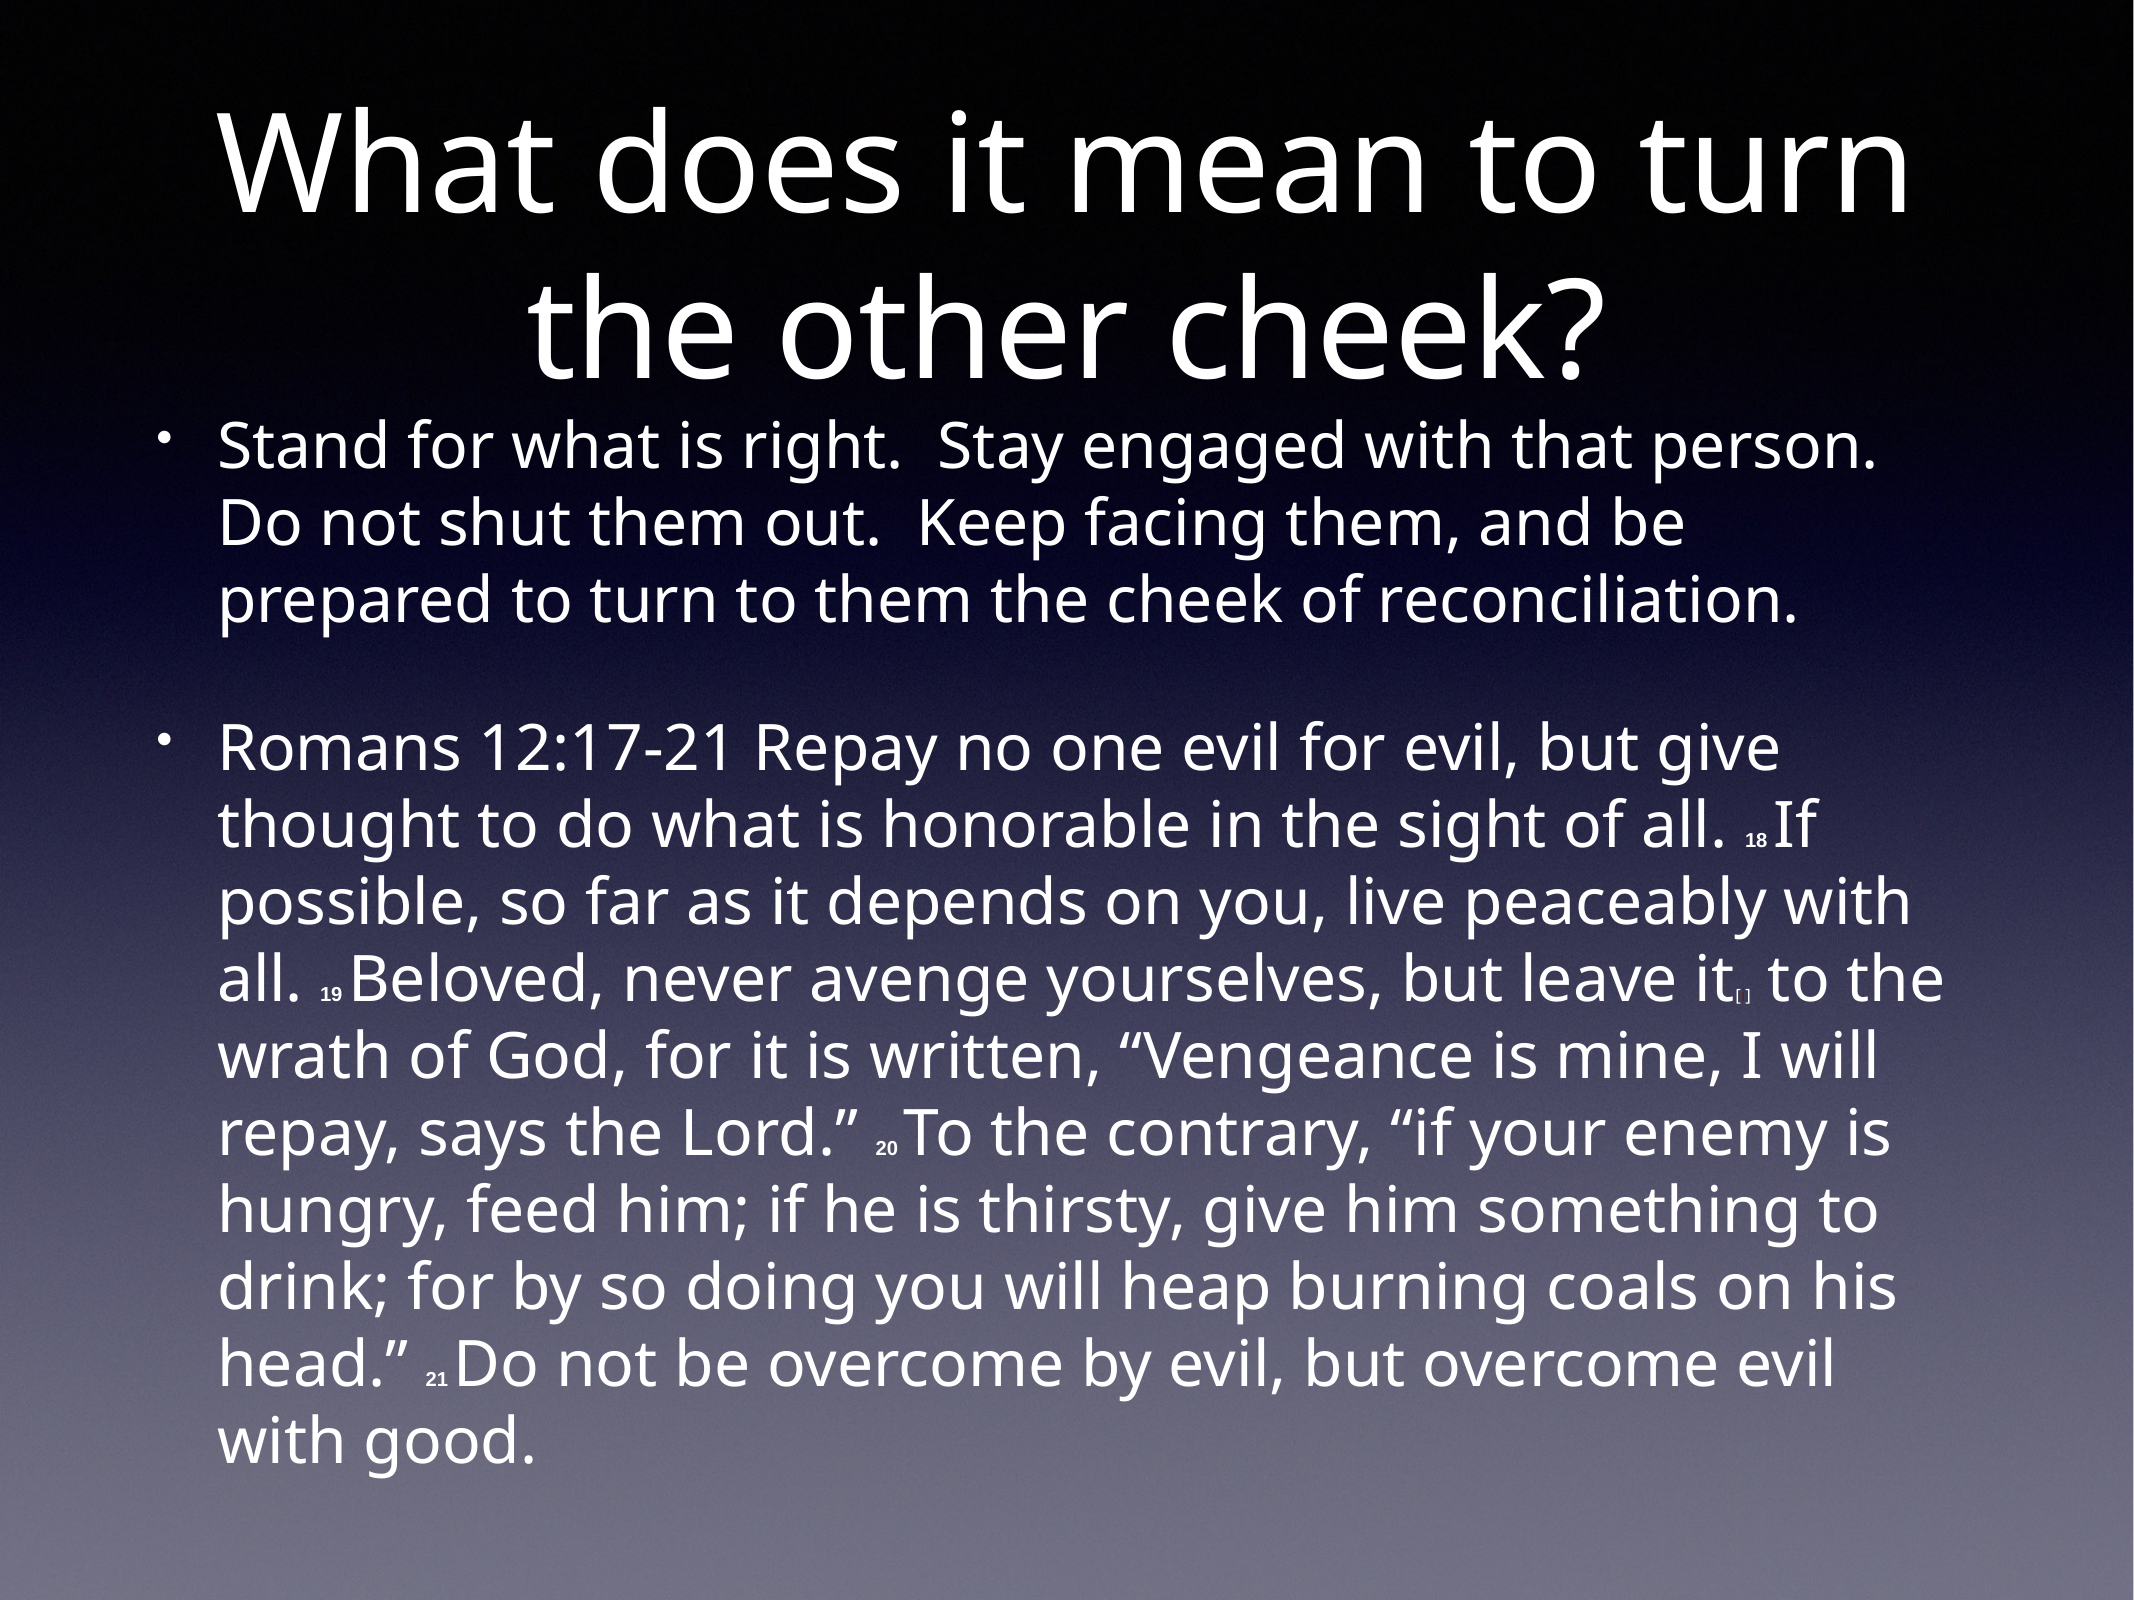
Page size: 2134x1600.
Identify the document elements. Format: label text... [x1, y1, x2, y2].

picture [0, 0, 2134, 1600]
list Stand for what is right. Stay engaged with that person. Do not shut them out. Keep facing them, and be prepared to turn to them the cheek of reconciliation. Romans 12:17-21 Repay no one evil for evil, but give thought to do what is honorable in the sight of all. 18 If possible, so far as it depends on you, live peaceably with all. 19 Beloved, never avenge yourselves, but leave it[i] to the wrath of God, for it is written, “Vengeance is mine, I will repay, says the Lord.” 20 To the contrary, “if your enemy is hungry, feed him; if he is thirsty, give him something to drink; for by so doing you will heap burning coals on his head.” 21 Do not be overcome by evil, but overcome evil with good. [155, 424, 1978, 1457]
title What does it mean to turn the other cheek? [155, 66, 1978, 416]
